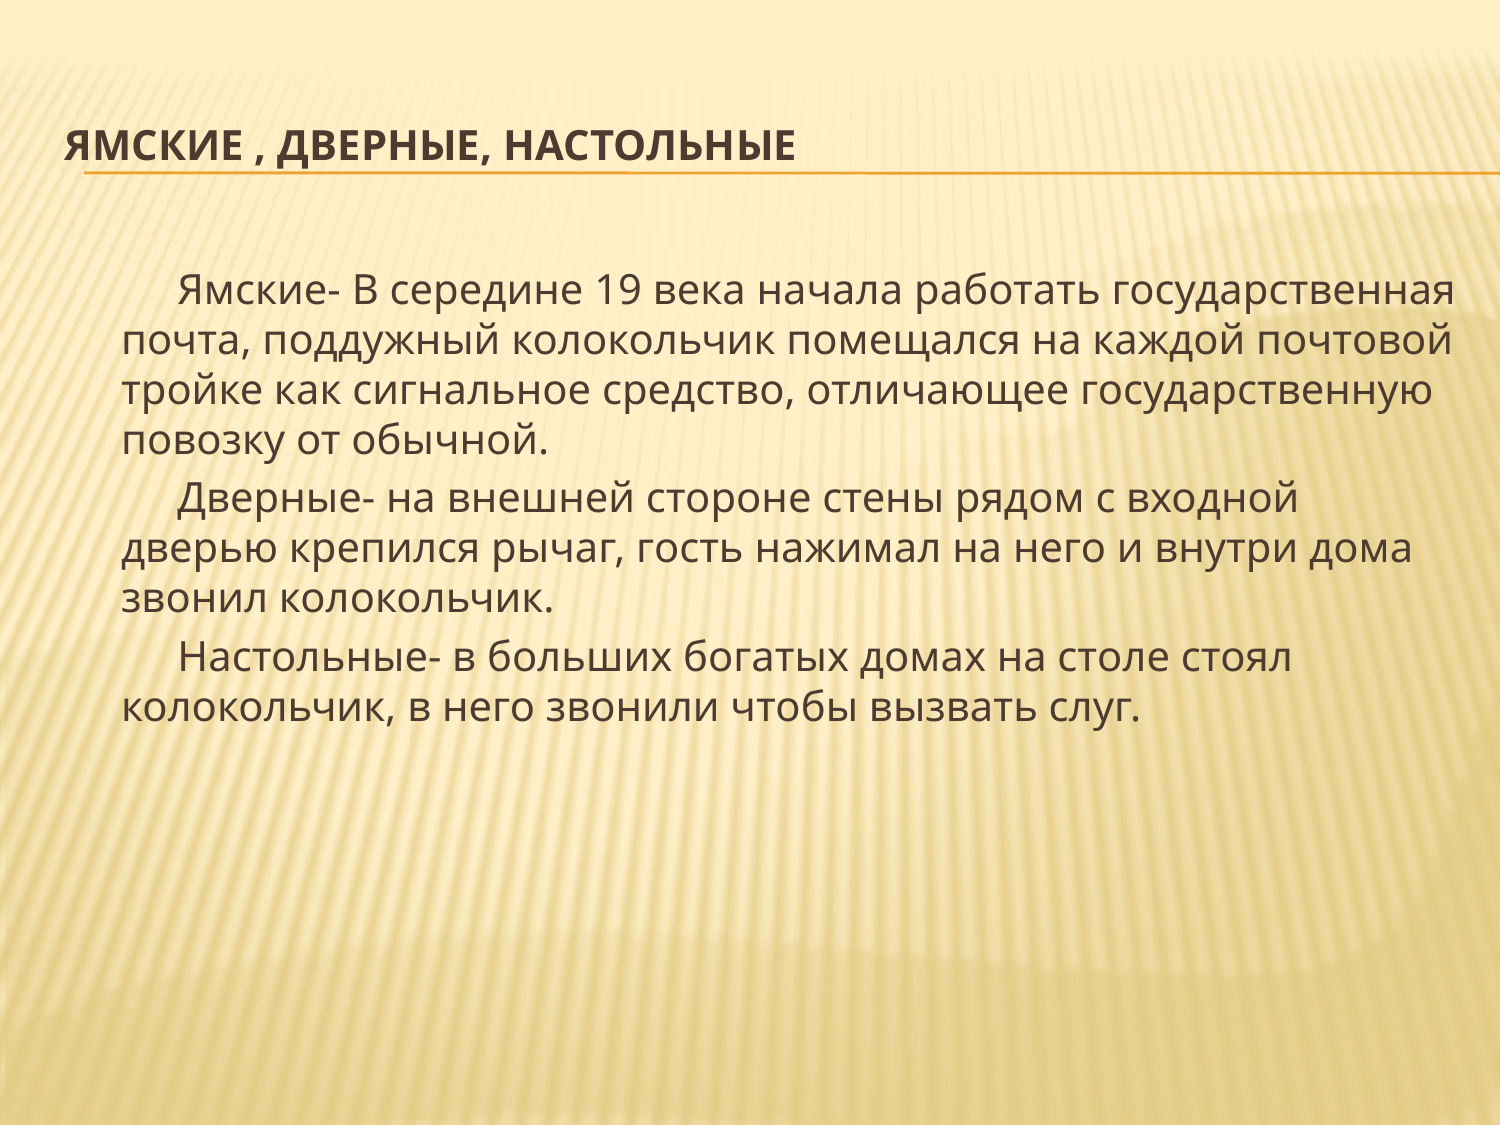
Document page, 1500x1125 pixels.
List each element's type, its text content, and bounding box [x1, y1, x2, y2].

list Ямские- В середине 19 века начала работать государственная почта, поддужный колокольчик помещался на каждой почтовой тройке как сигнальное средство, отличающее государственную повозку от обычной. Дверные- на внешней стороне стены рядом с входной дверью крепился рычаг, гость нажимал на него и внутри дома звонил колокольчик. Настольные- в больших богатых домах на столе стоял колокольчик, в него звонили чтобы вызвать слуг. [50, 254, 1475, 998]
title Ямские , Дверные, Настольные [50, 75, 1475, 213]
